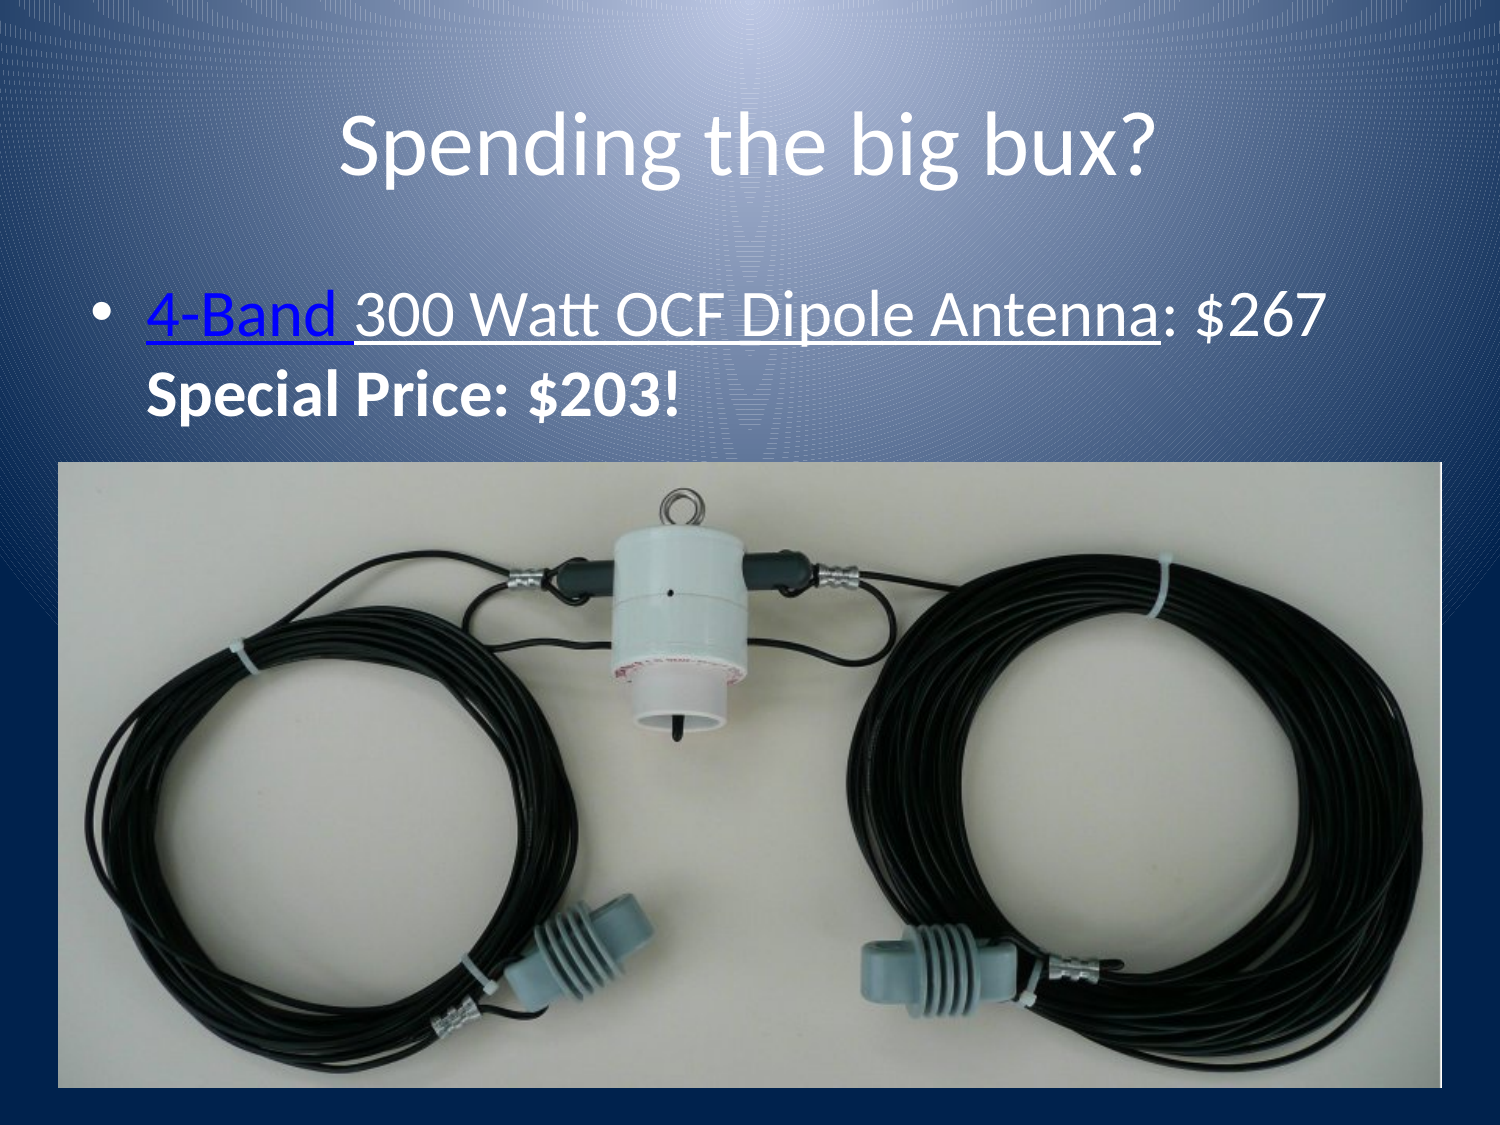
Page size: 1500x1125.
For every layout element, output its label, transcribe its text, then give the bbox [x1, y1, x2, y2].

picture [58, 462, 1442, 1088]
title Spending the big bux? [75, 45, 1425, 233]
list 4-Band 300 Watt OCF Dipole Antenna: $267 Special Price: $203! [75, 262, 1425, 460]
